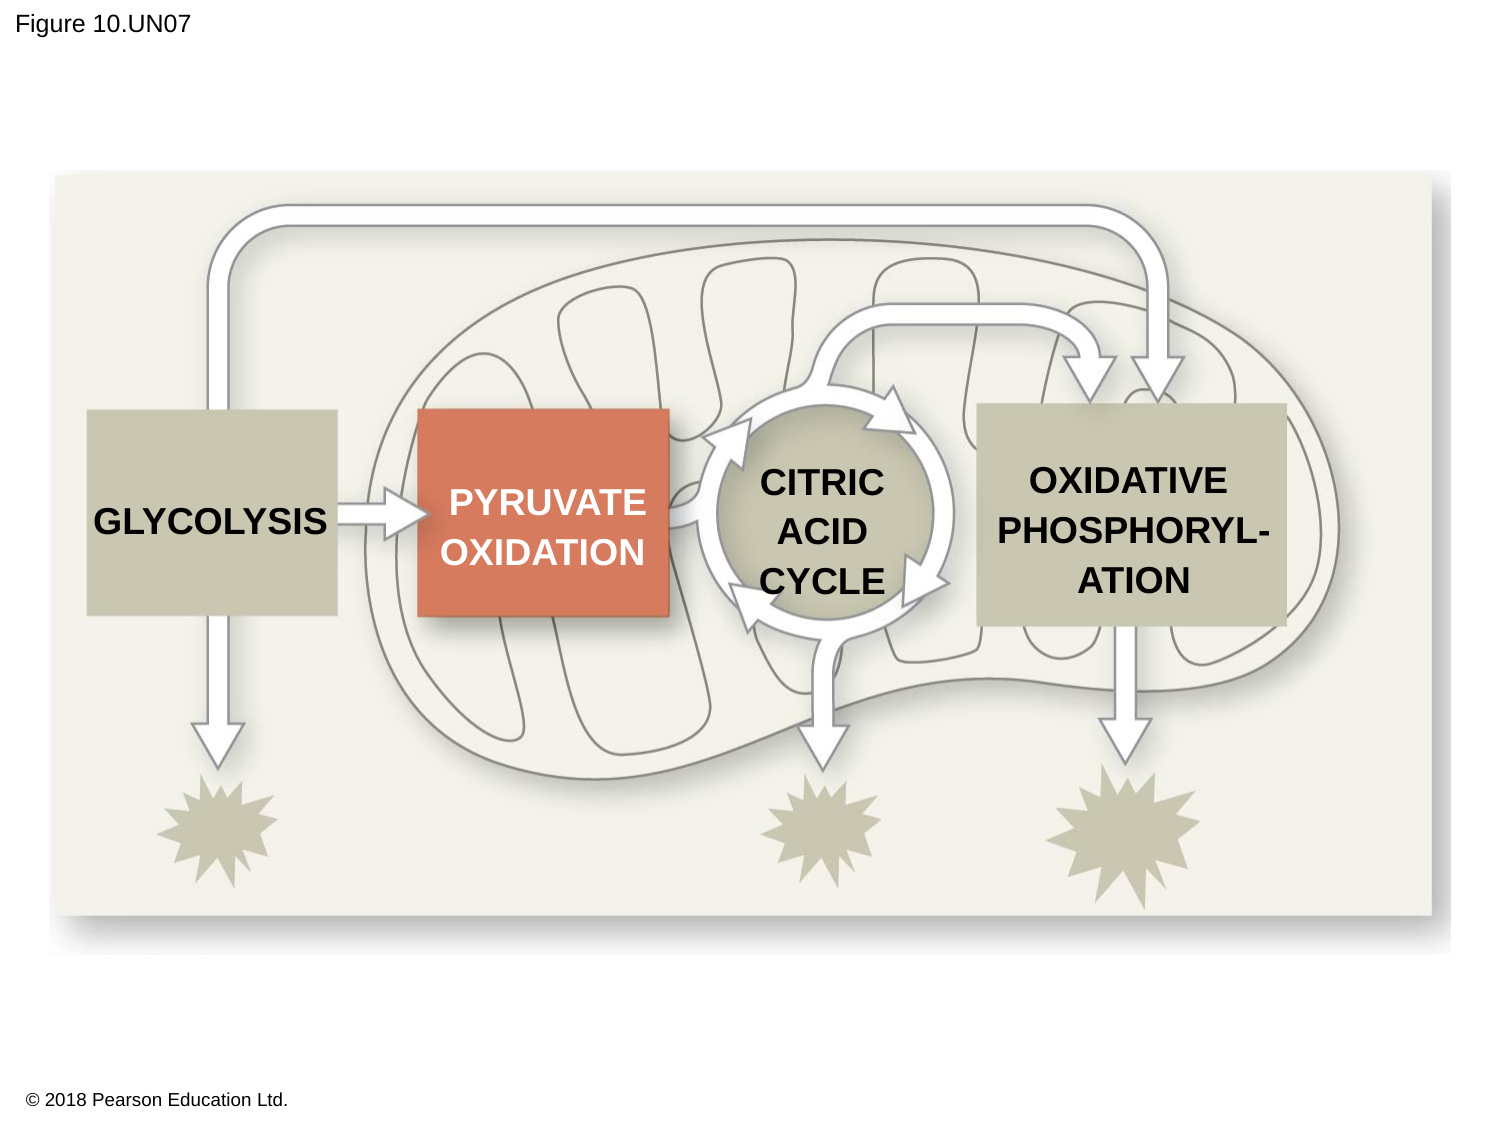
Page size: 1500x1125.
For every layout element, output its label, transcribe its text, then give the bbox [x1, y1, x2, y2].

picture [48, 169, 1452, 956]
title Figure 10.UN07 [0, 0, 593, 57]
text_box © 2018 Pearson Education Ltd. [10, 1080, 518, 1119]
